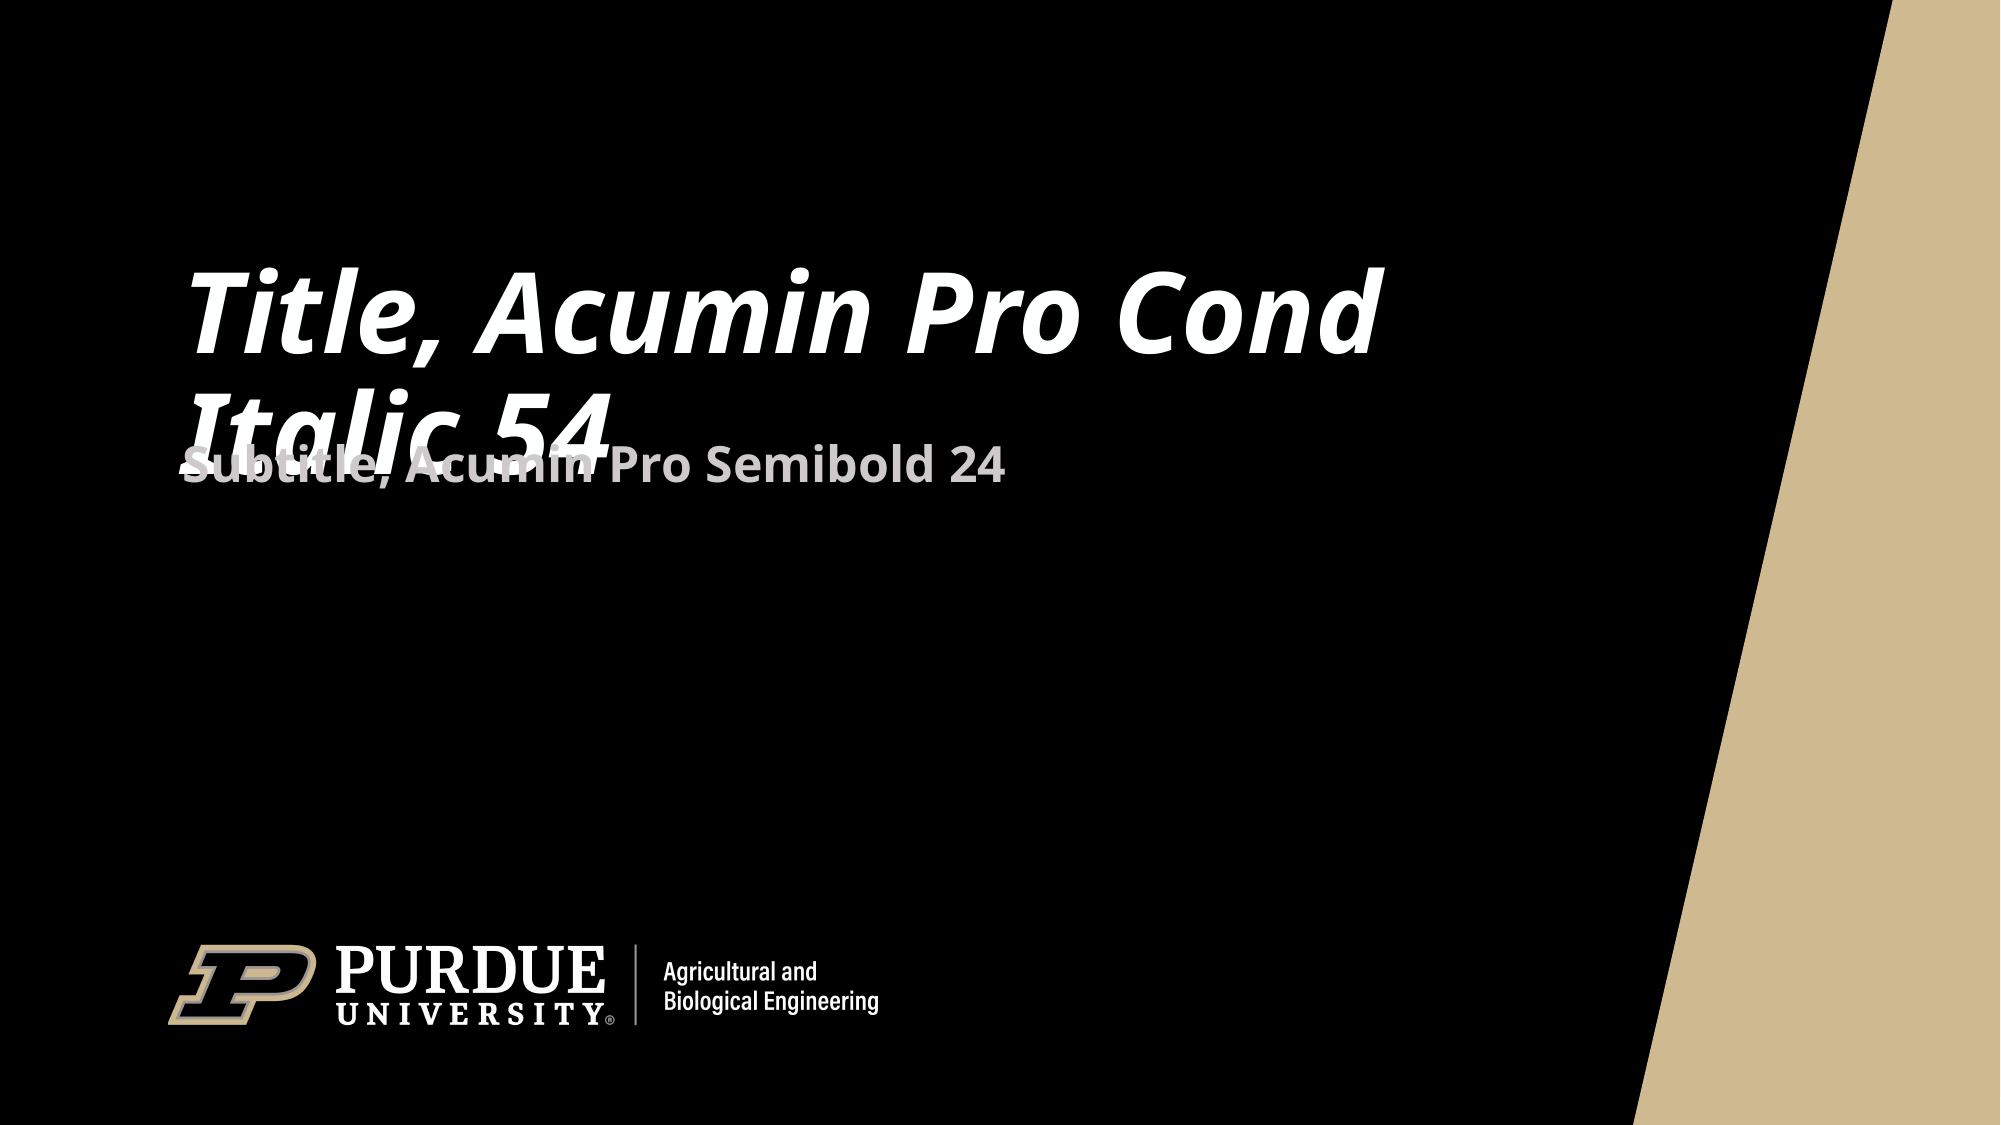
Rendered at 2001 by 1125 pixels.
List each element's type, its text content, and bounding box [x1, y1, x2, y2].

picture [167, 941, 999, 1030]
list Subtitle, Acumin Pro Semibold 24 [167, 431, 1442, 505]
title Title, Acumin Pro Cond Italic 54 [167, 328, 1442, 427]
